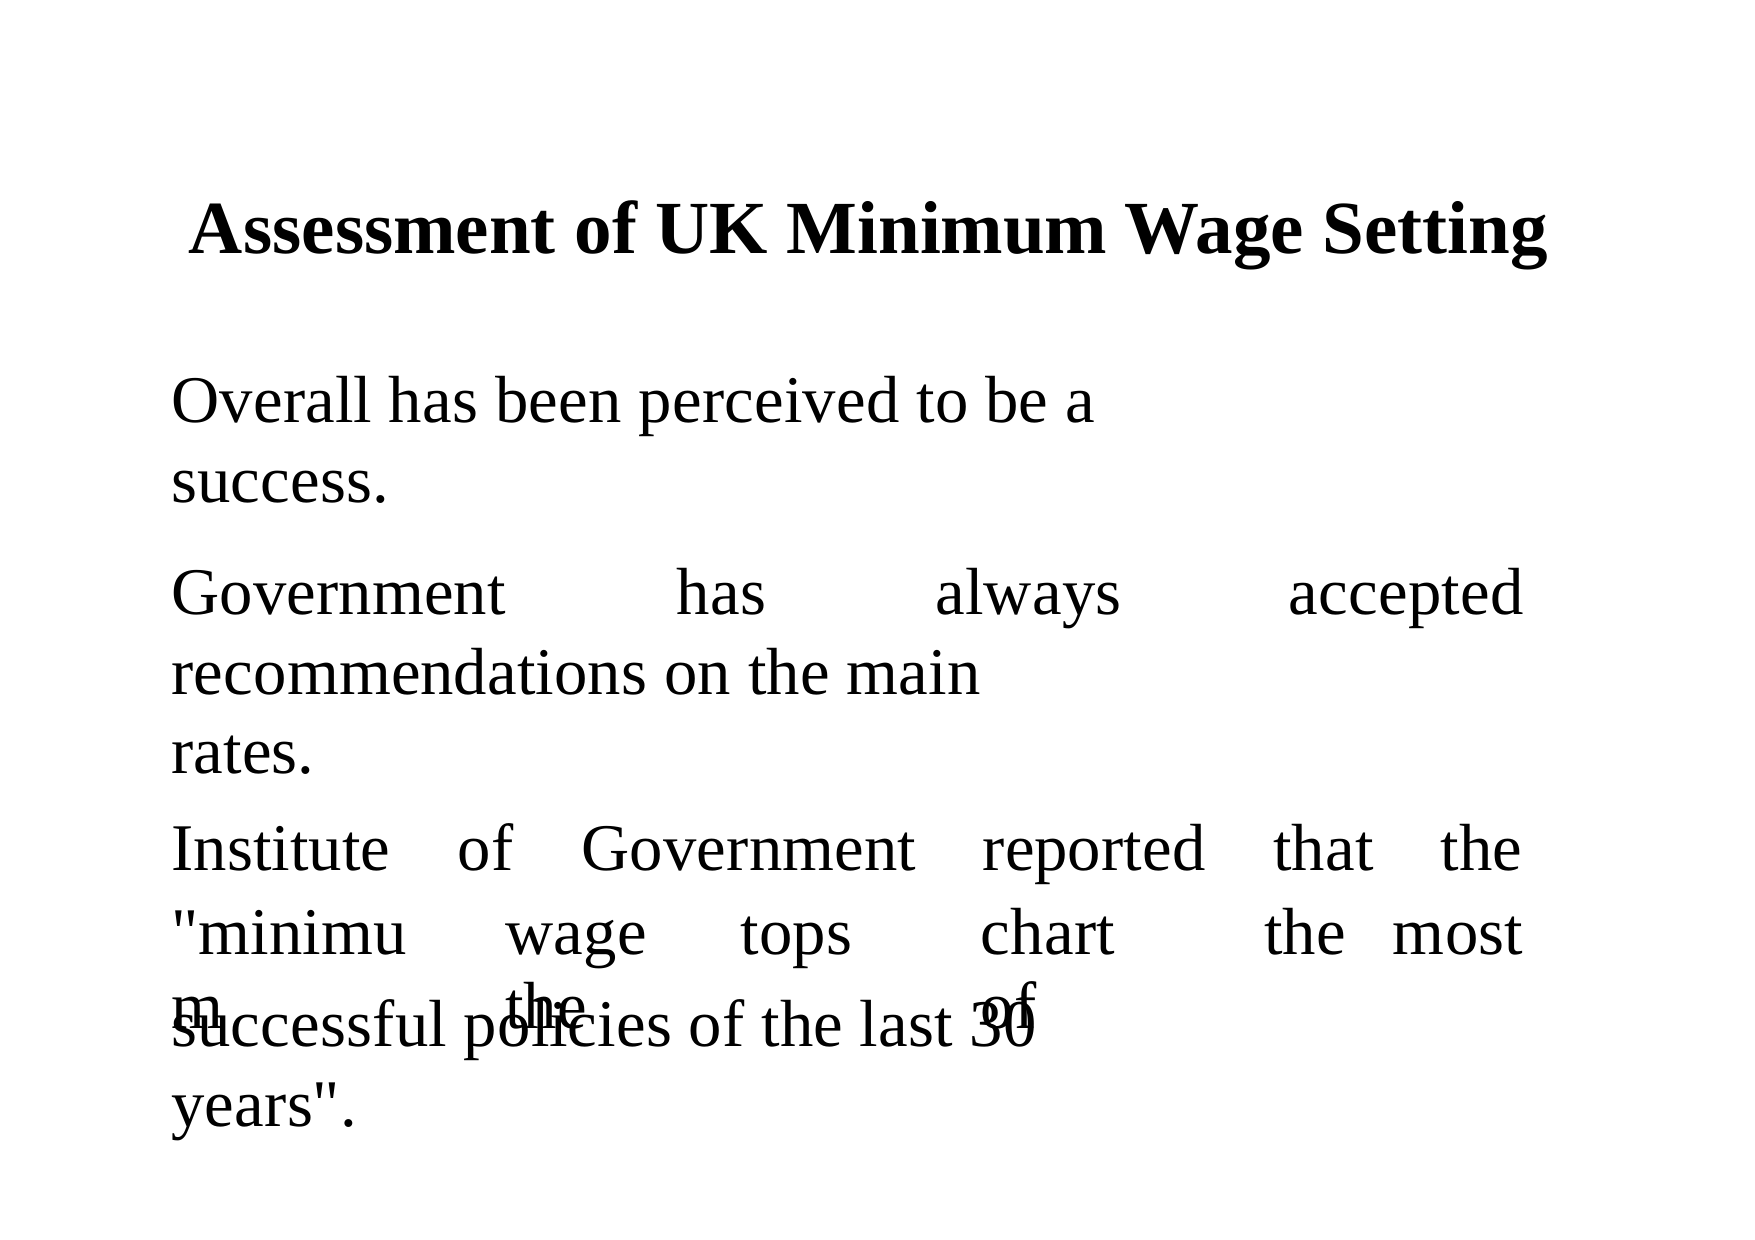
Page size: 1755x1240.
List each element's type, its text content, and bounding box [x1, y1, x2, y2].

text_box accepted [1286, 547, 1525, 628]
table_cell wage tops the [458, 895, 957, 1055]
table_header reported [957, 811, 1241, 895]
text_box Government has always recommendations on the main rates. [169, 547, 1139, 788]
table_header of Government [458, 811, 957, 895]
table_cell the [1241, 895, 1383, 1055]
text_box successful policies of the last 30 years". [169, 1055, 1238, 1140]
table_header Institute [166, 811, 458, 895]
table_cell most [1383, 895, 1528, 1055]
table_cell chart of [957, 895, 1241, 1055]
table_cell "minimum [166, 895, 458, 1055]
table_header that [1241, 811, 1383, 895]
text_box Overall has been perceived to be a success. [169, 355, 1327, 516]
table_header the [1383, 811, 1528, 895]
text_box Assessment of UK Minimum Wage Setting [186, 178, 1556, 268]
